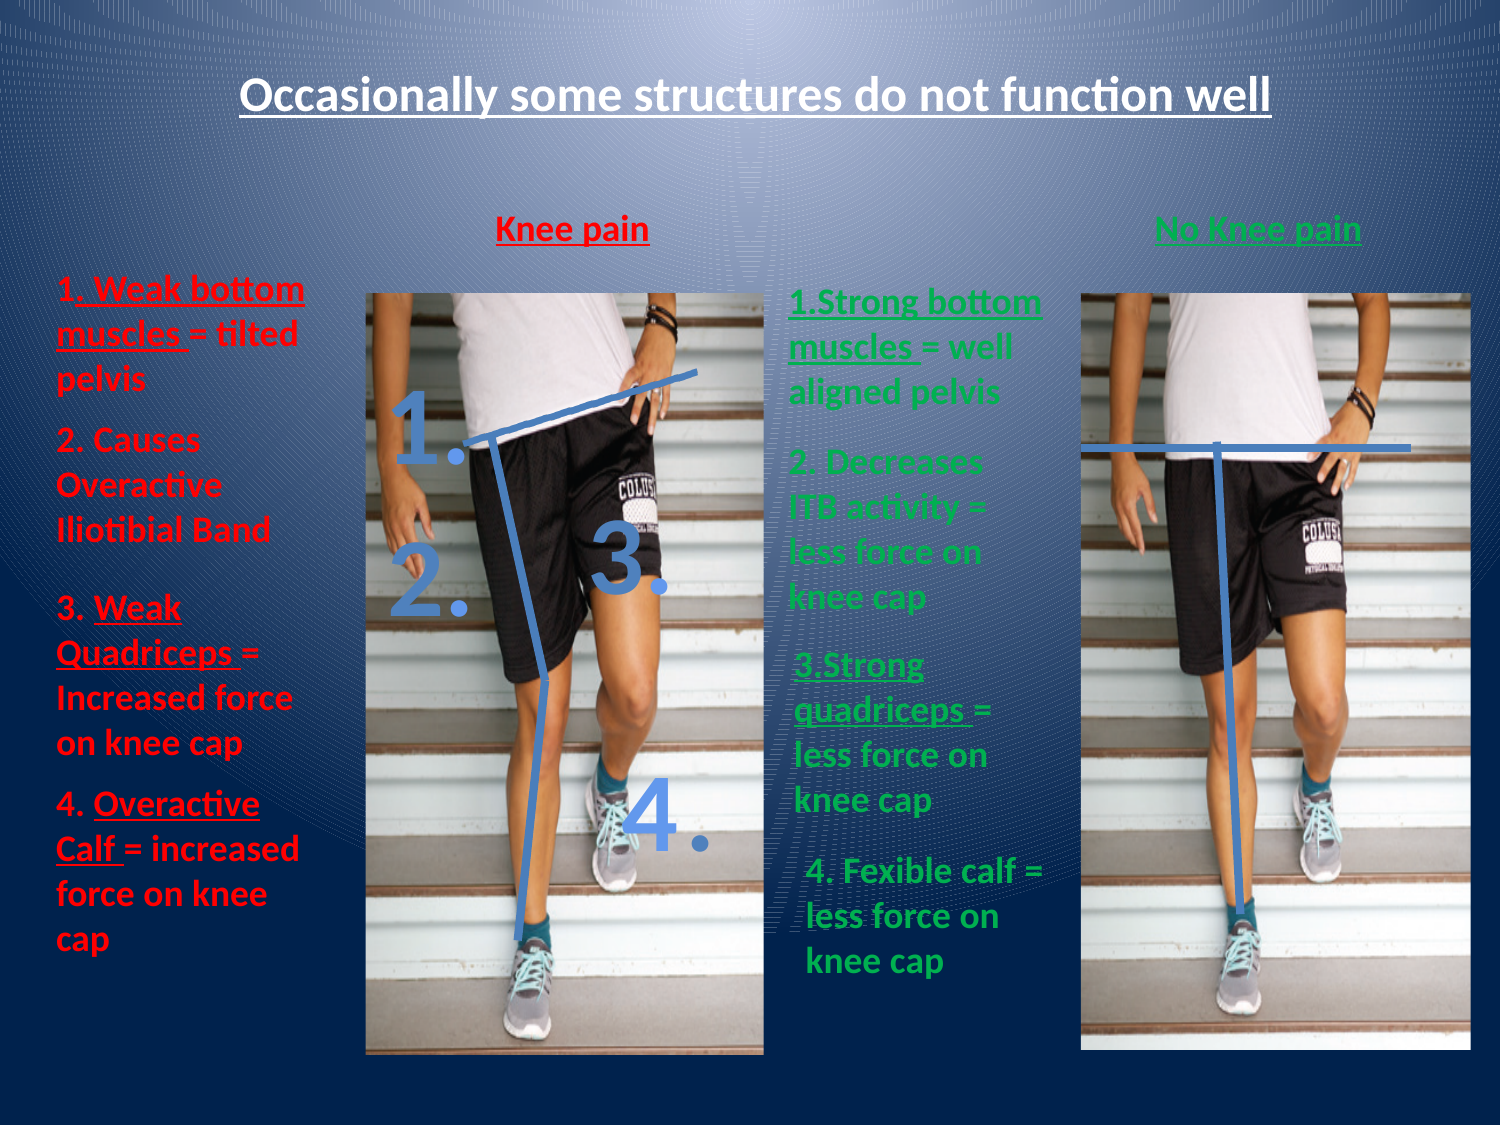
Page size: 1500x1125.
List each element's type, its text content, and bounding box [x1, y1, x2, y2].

text_box 4. Fexible calf = less force on knee cap [790, 838, 1063, 989]
text_box 4. Overactive Calf = increased force on knee cap [41, 771, 337, 966]
text_box 2. Causes Overactive Iliotibial Band [41, 407, 352, 557]
text_box 3. Weak Quadriceps = Increased force on knee cap [41, 575, 337, 770]
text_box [490, 432, 546, 681]
text_box 2. Decreases ITB activity = less force on knee cap [773, 429, 1046, 625]
text_box 3.Strong quadriceps = less force on knee cap [779, 632, 1051, 828]
text_box Knee pain [430, 196, 715, 256]
picture [1080, 293, 1471, 1050]
text_box 1.Strong bottom muscles = well aligned pelvis [773, 269, 1080, 420]
text_box Occasionally some structures do not function well [76, 54, 1436, 130]
text_box No Knee pain [1139, 196, 1411, 256]
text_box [517, 680, 546, 941]
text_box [1216, 441, 1241, 915]
text_box 1. Weak bottom muscles = tilted pelvis [41, 256, 337, 407]
picture [365, 293, 764, 1055]
